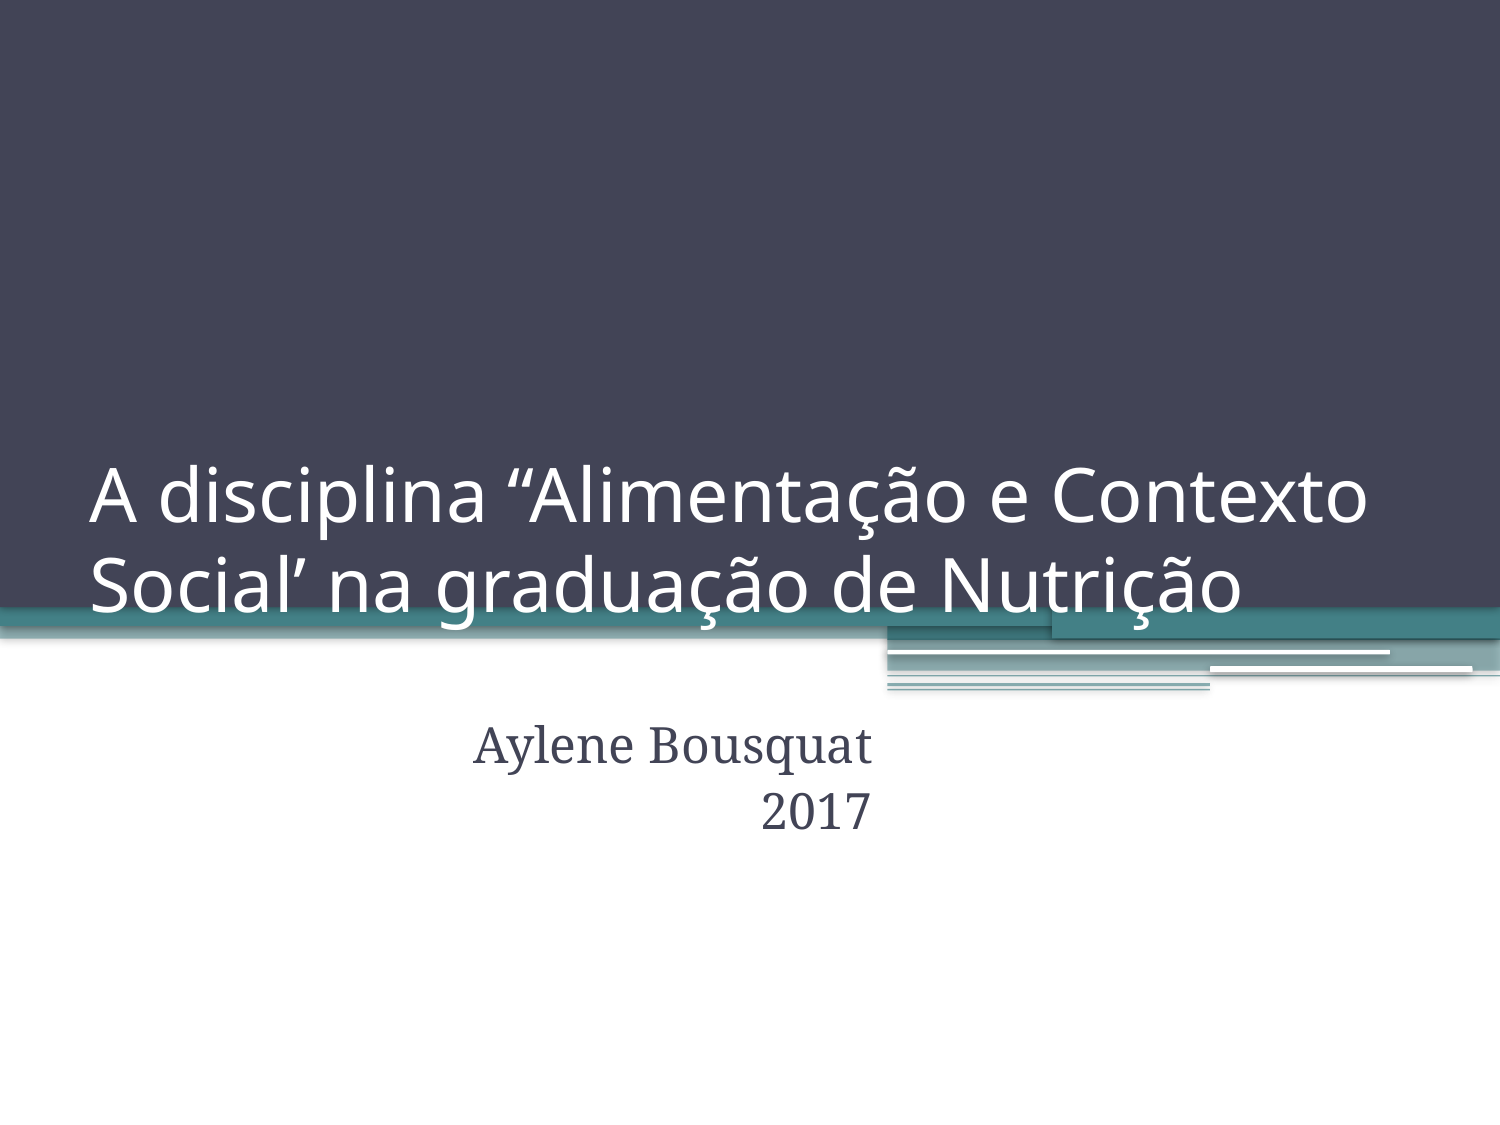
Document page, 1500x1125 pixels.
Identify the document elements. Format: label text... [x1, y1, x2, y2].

subtitle Aylene Bousquat 2017 [75, 639, 888, 928]
title A disciplina “Alimentação e Contexto Social’ na graduação de Nutrição [75, 394, 1463, 636]
